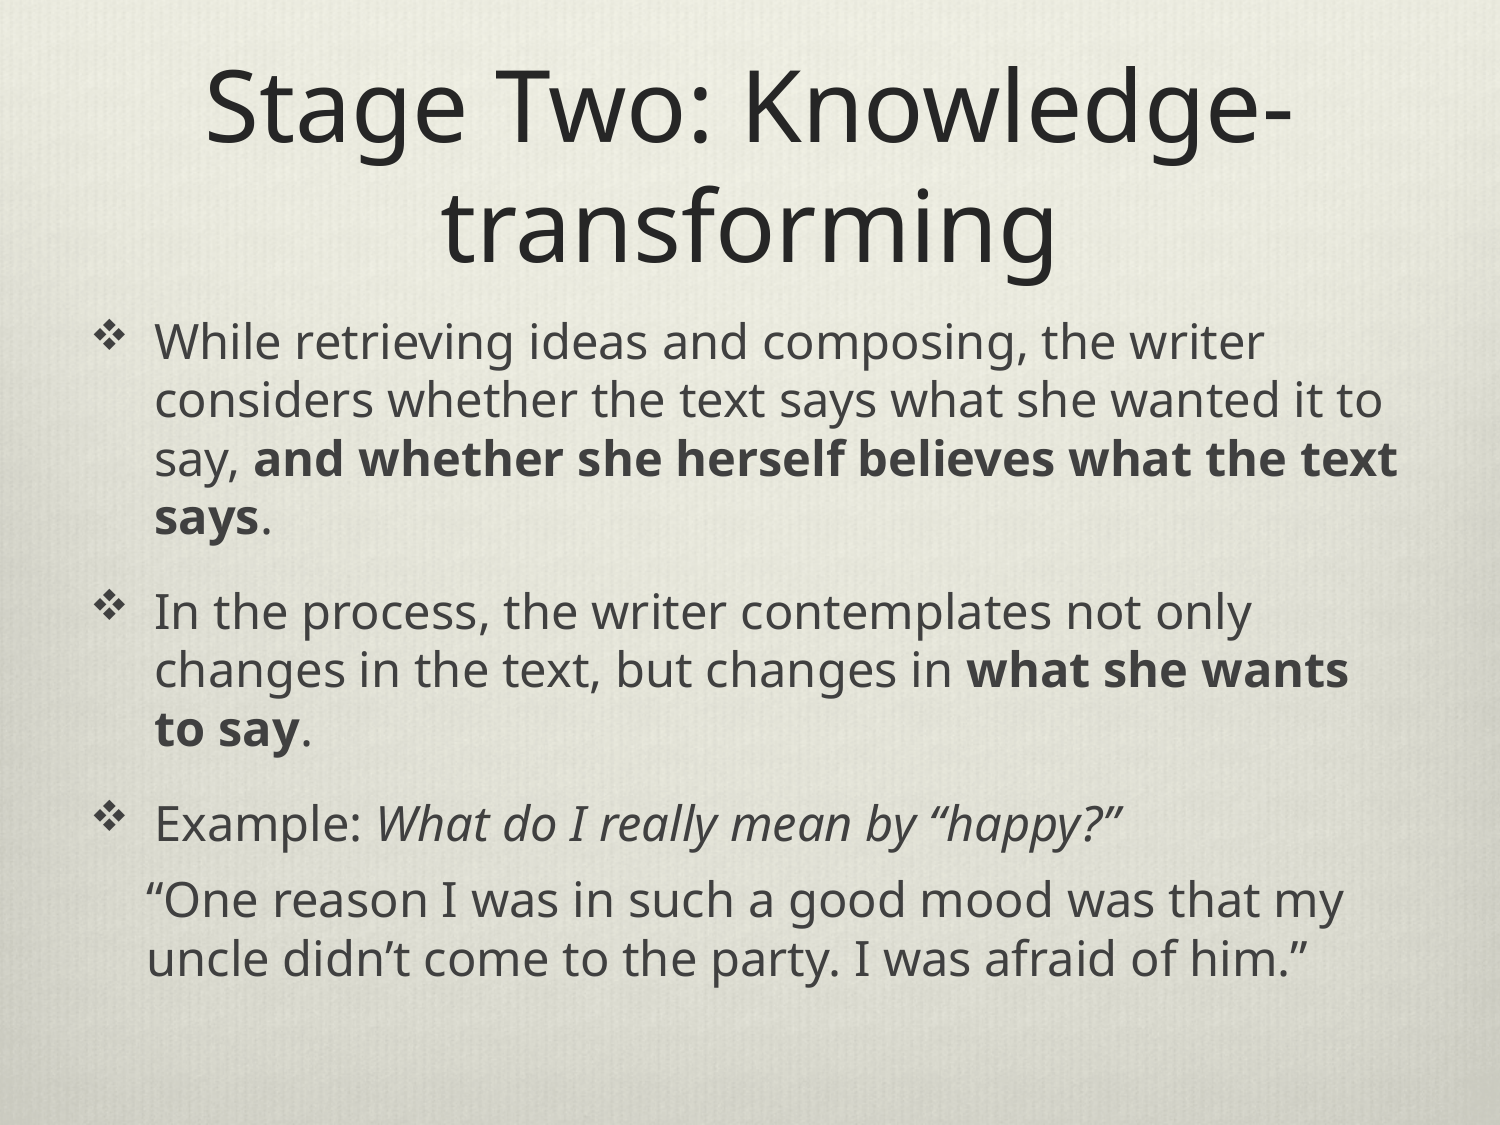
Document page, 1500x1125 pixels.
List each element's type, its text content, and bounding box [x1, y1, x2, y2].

title Stage Two: Knowledge-transforming [119, 51, 1381, 274]
list While retrieving ideas and composing, the writer considers whether the text says what she wanted it to say, and whether she herself believes what the text says. In the process, the writer contemplates not only changes in the text, but changes in what she wants to say. Example: What do I really mean by “happy?” “One reason I was in such a good mood was that my uncle didn’t come to the party. I was afraid of him.” [75, 303, 1425, 1003]
